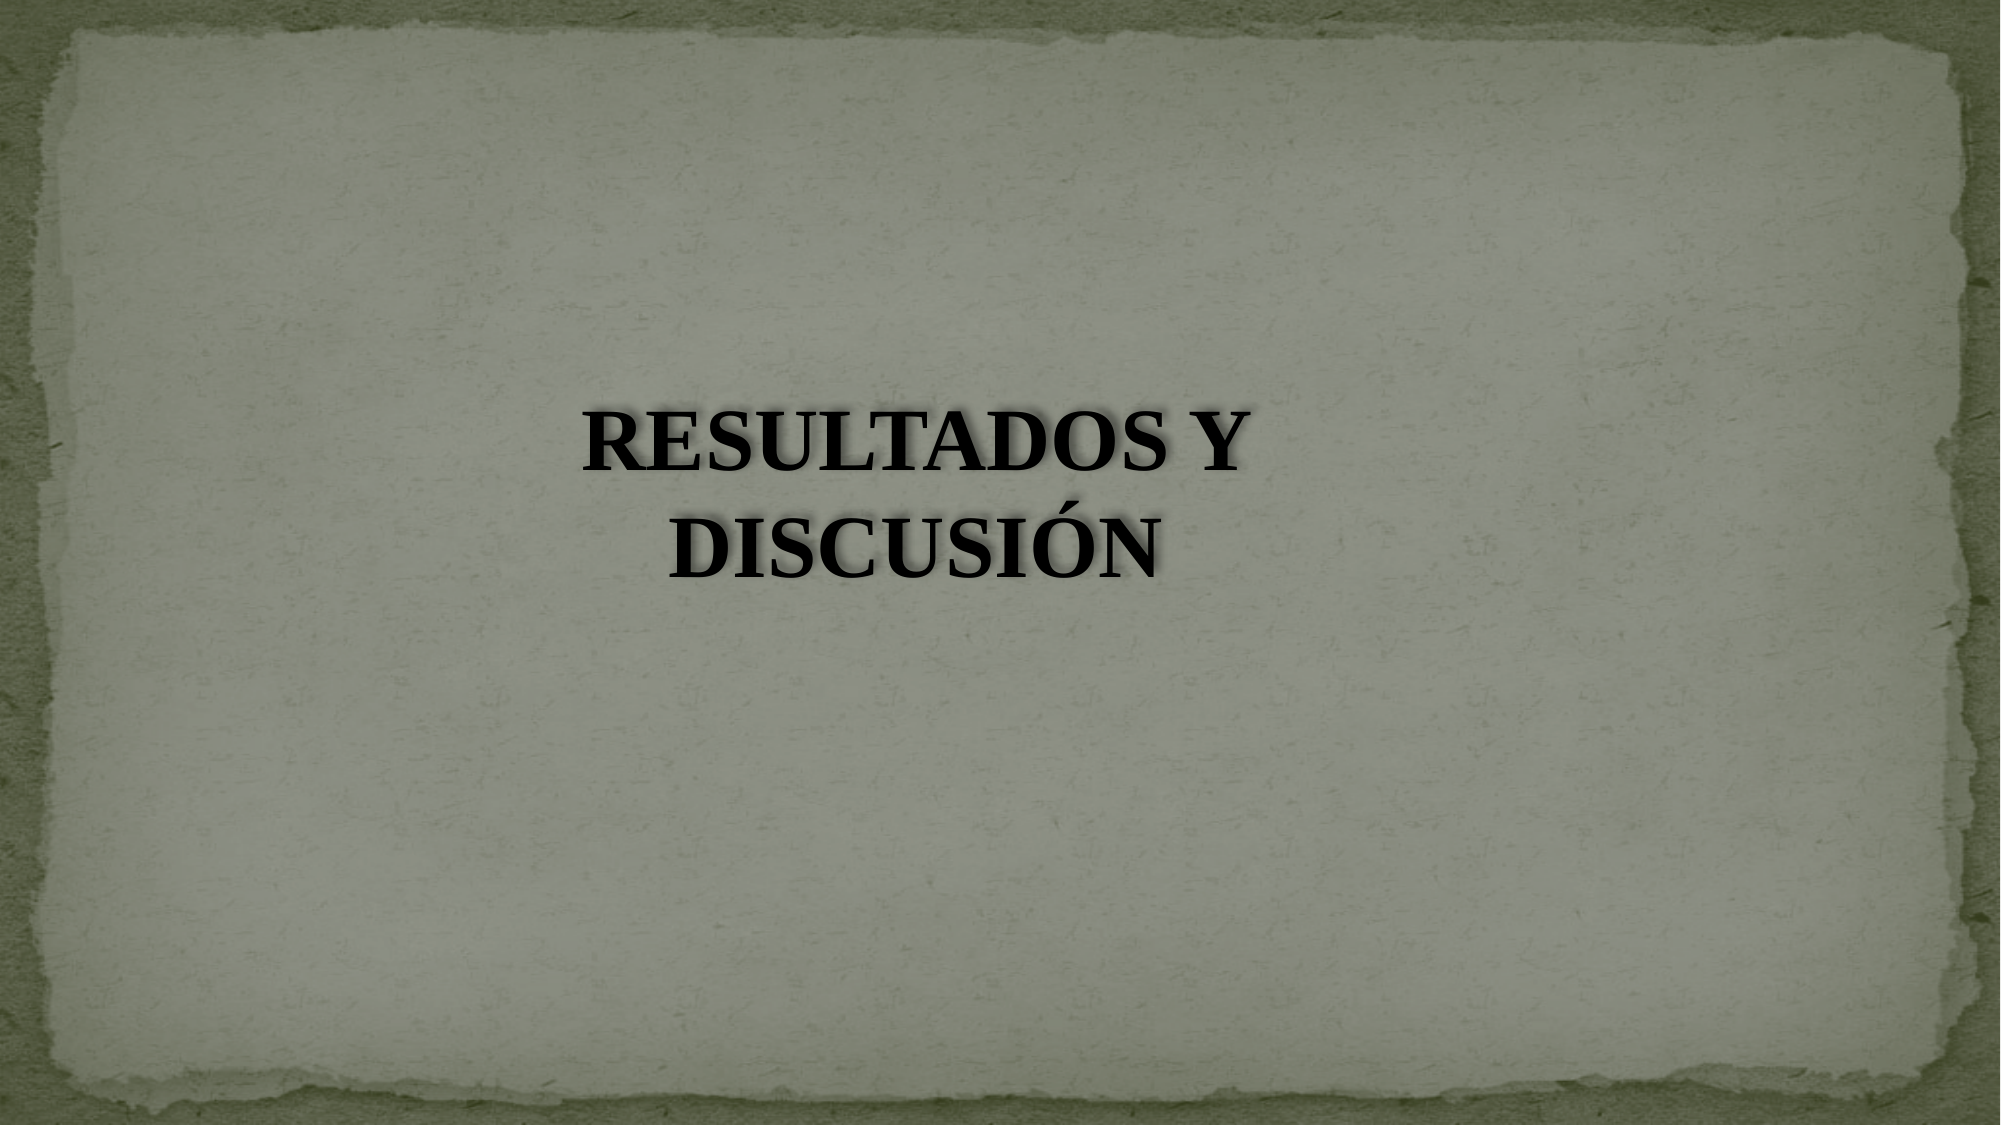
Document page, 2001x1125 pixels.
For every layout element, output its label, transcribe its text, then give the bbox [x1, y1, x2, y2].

title RESULTADOS Y DISCUSIÓN [47, 372, 1806, 603]
